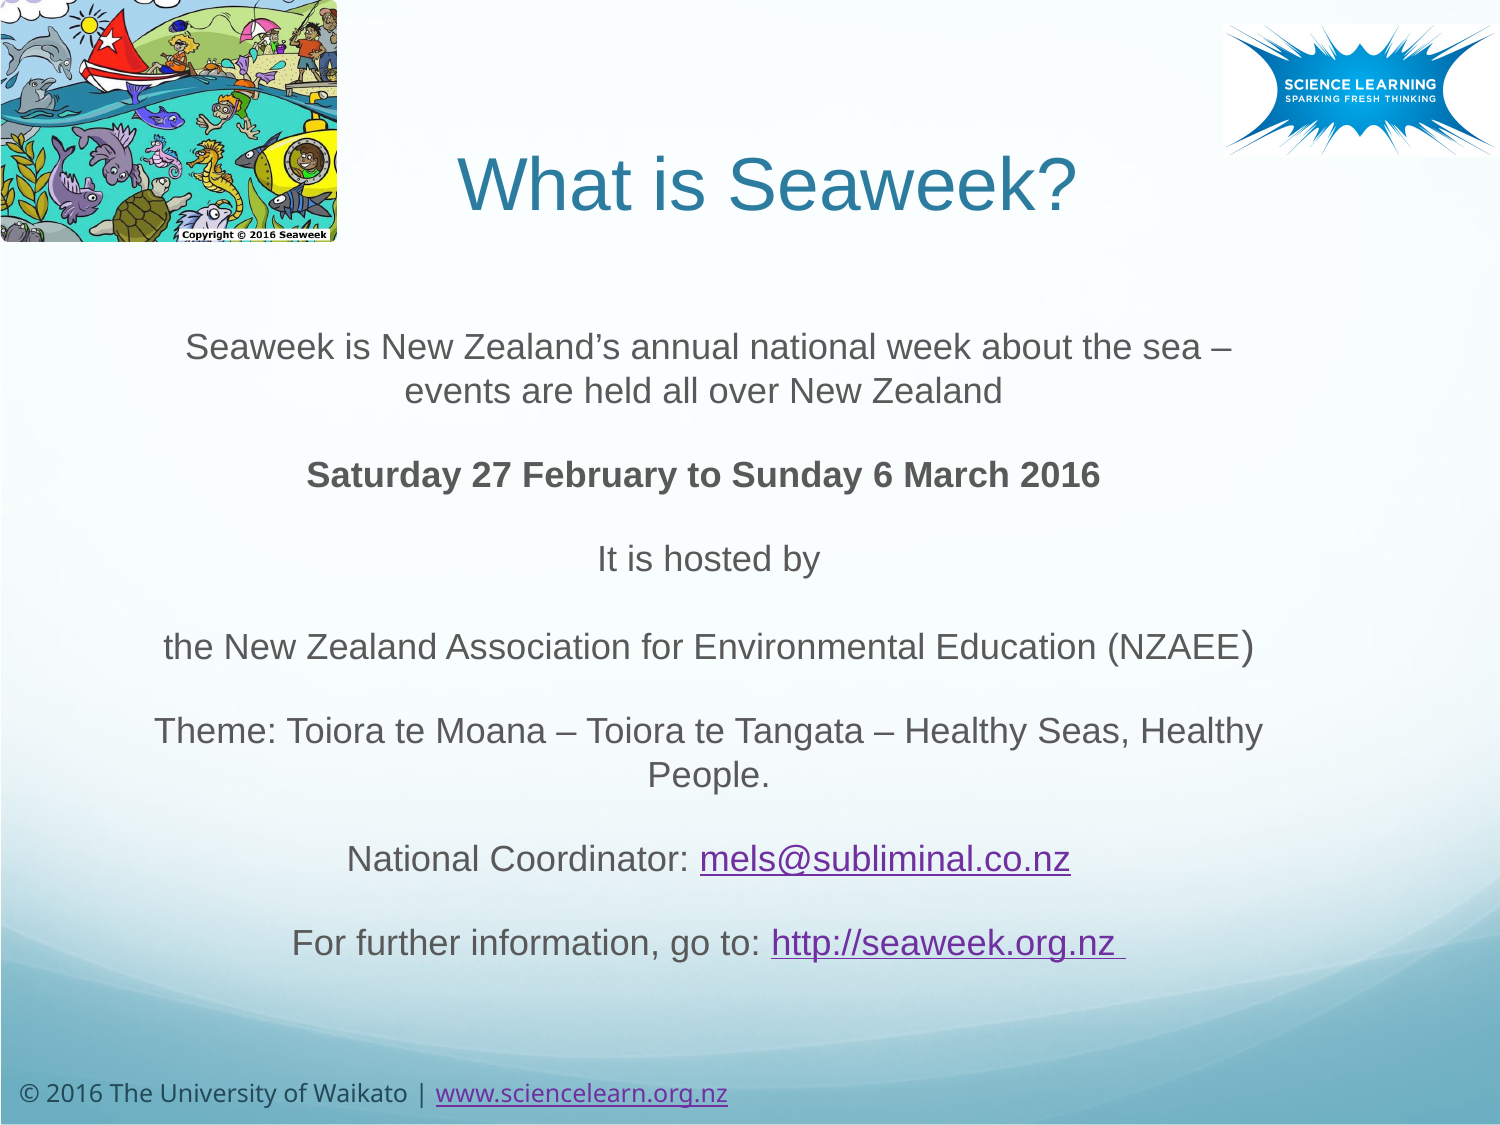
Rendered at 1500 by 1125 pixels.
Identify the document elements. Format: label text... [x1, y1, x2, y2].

list Seaweek is New Zealand’s annual national week about the sea – events are held all over New Zealand Saturday 27 February to Sunday 6 March 2016 It is hosted by the New Zealand Association for Environmental Education (NZAEE) Theme: Toiora te Moana – Toiora te Tangata – Healthy Seas, Healthy People. National Coordinator: mels@subliminal.co.nz For further information, go to: http://seaweek.org.nz [112, 231, 1307, 975]
title What is Seaweek? [407, 42, 1128, 231]
picture [0, 0, 1500, 1125]
text_box © 2016 The University of Waikato | www.sciencelearn.org.nz [4, 1065, 986, 1125]
